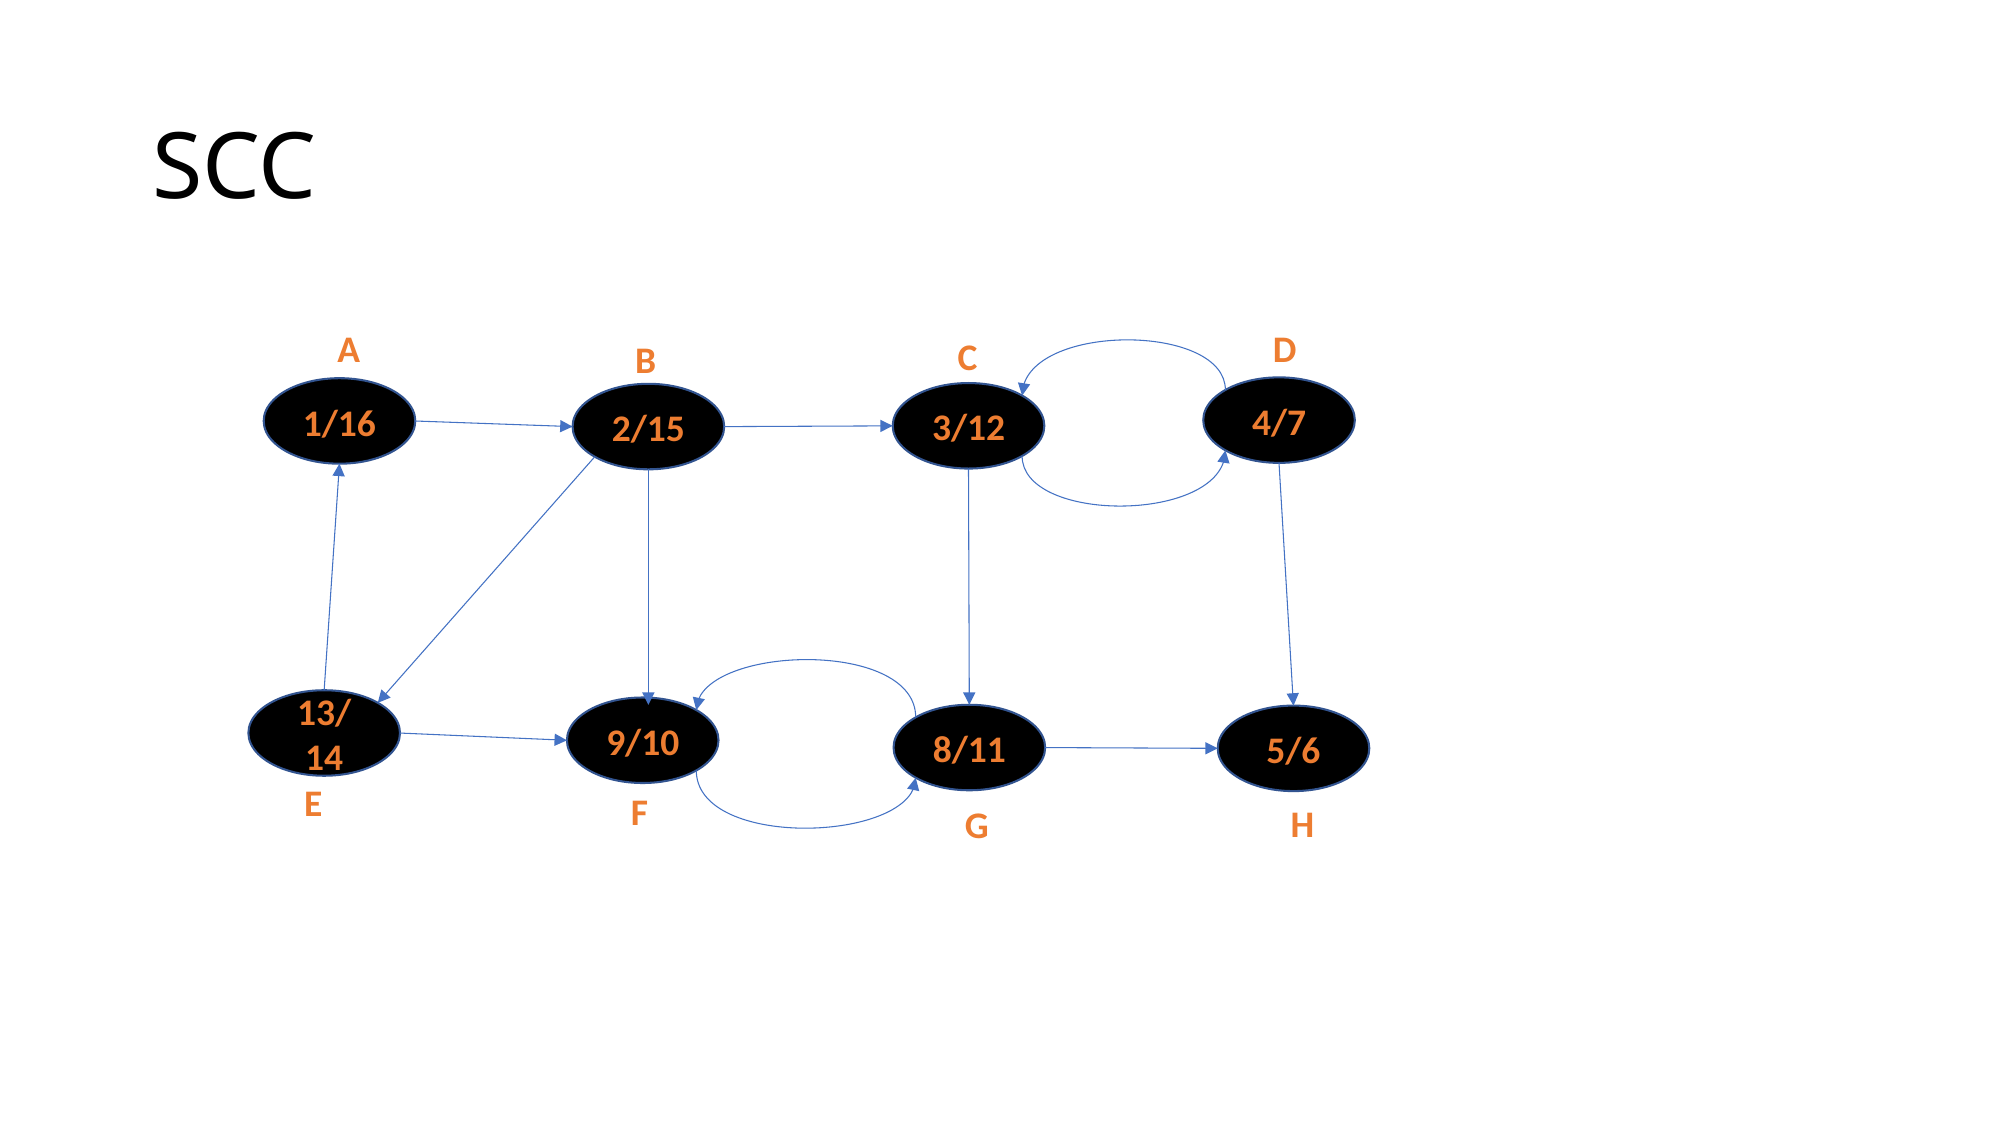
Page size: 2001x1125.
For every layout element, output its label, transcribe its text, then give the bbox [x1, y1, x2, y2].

text_box 2/15 [571, 385, 726, 471]
text_box C [942, 325, 997, 386]
text_box F [616, 780, 671, 841]
text_box A [322, 318, 377, 378]
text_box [1278, 462, 1294, 706]
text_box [1120, 291, 1127, 495]
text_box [324, 463, 340, 691]
text_box 3/12 [891, 384, 1046, 470]
text_box H [1275, 792, 1330, 852]
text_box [802, 603, 810, 824]
text_box B [620, 328, 675, 389]
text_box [1120, 495, 1127, 555]
text_box 1/16 [262, 378, 417, 465]
text_box 4/7 [1202, 378, 1356, 464]
text_box 8/11 [892, 703, 1047, 792]
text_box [802, 824, 810, 884]
title SCC [137, 59, 1863, 278]
text_box E [289, 772, 344, 832]
text_box 13/ 14 [247, 689, 401, 776]
text_box D [1258, 318, 1313, 378]
text_box G [950, 793, 1004, 854]
text_box 5/6 [1216, 704, 1371, 792]
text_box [399, 733, 567, 741]
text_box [415, 420, 573, 427]
text_box 9/10 [566, 696, 720, 782]
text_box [377, 456, 595, 703]
